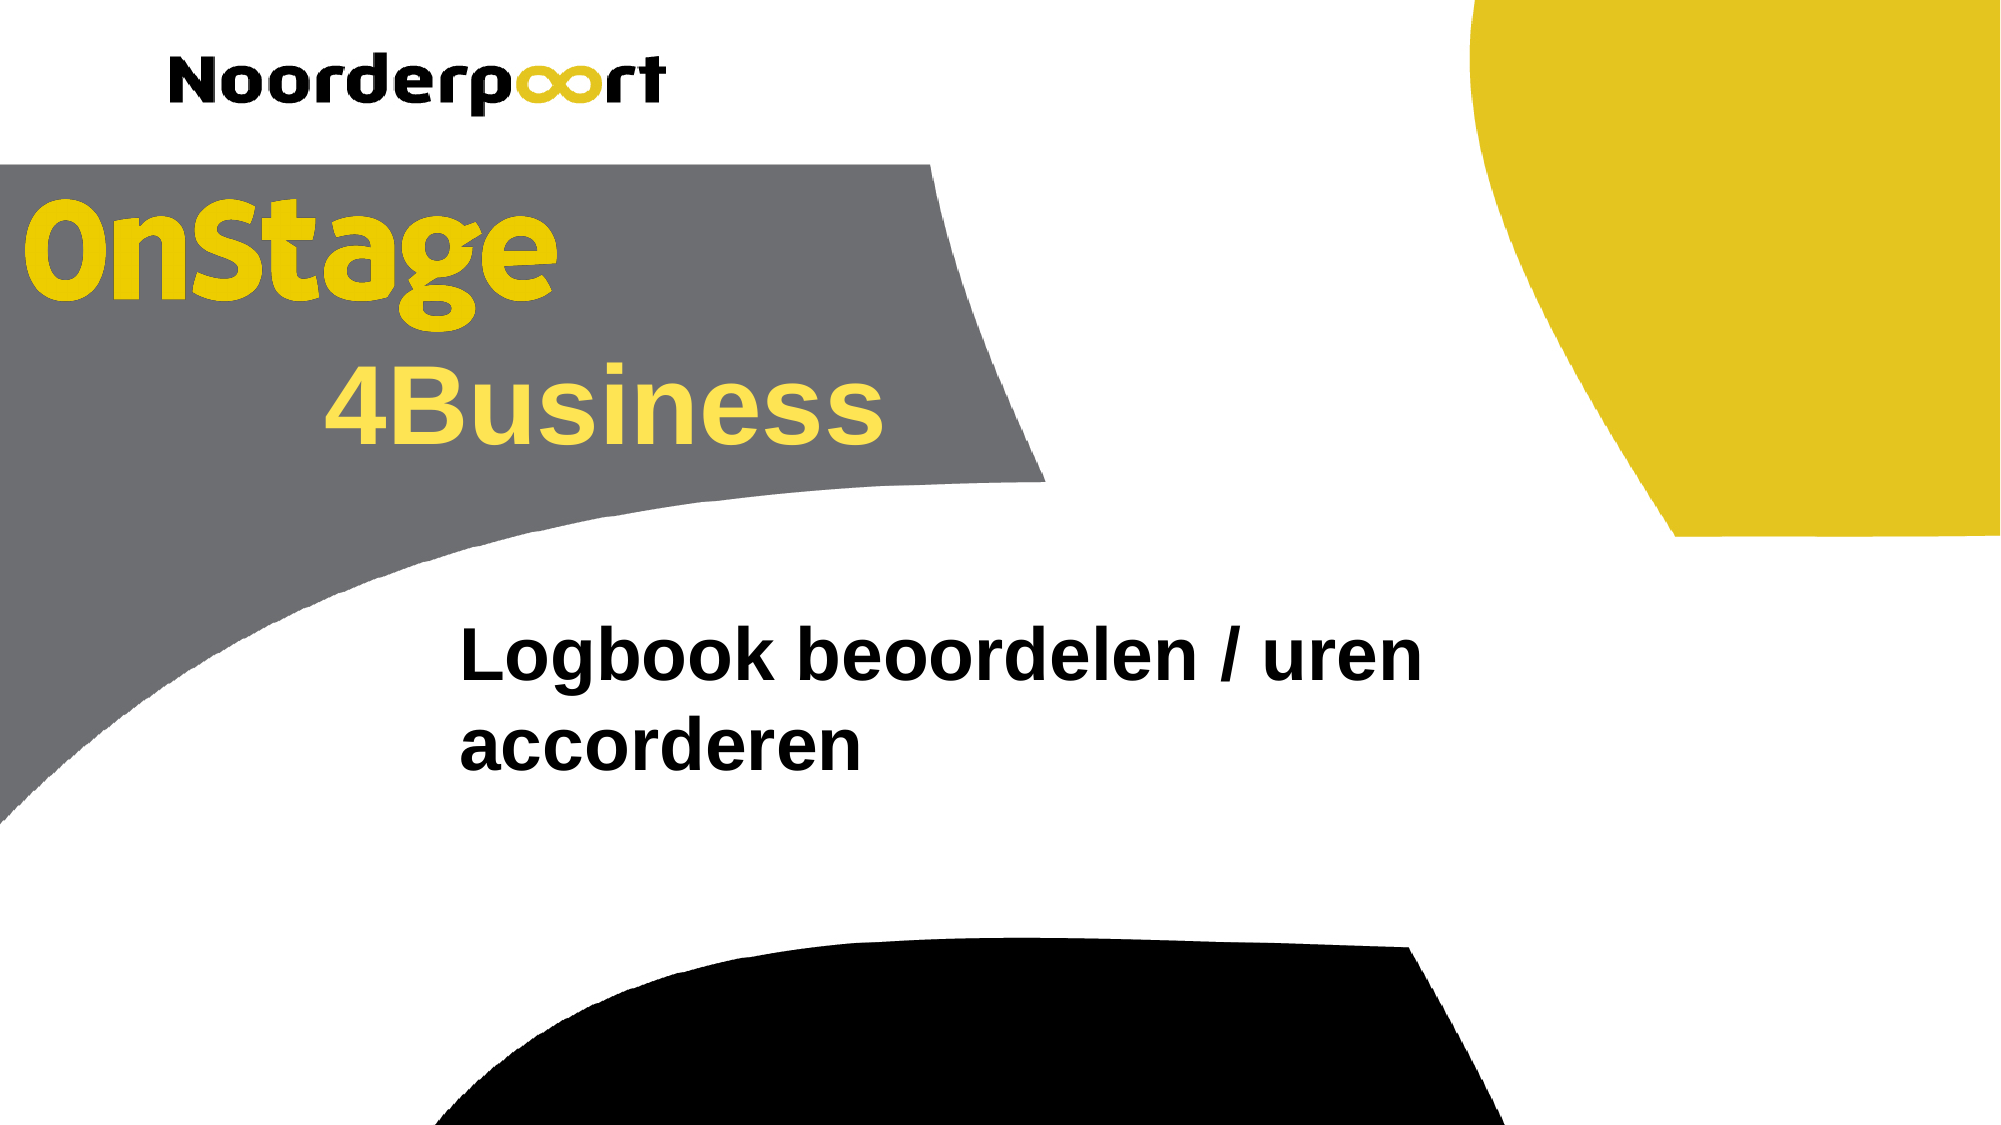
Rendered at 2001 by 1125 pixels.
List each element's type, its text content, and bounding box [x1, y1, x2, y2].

picture [0, 0, 2001, 1125]
title Logbook beoordelen / uren accorderen [459, 562, 1759, 829]
text_box 4Business [309, 325, 1053, 475]
text_box [291, 906, 682, 1071]
